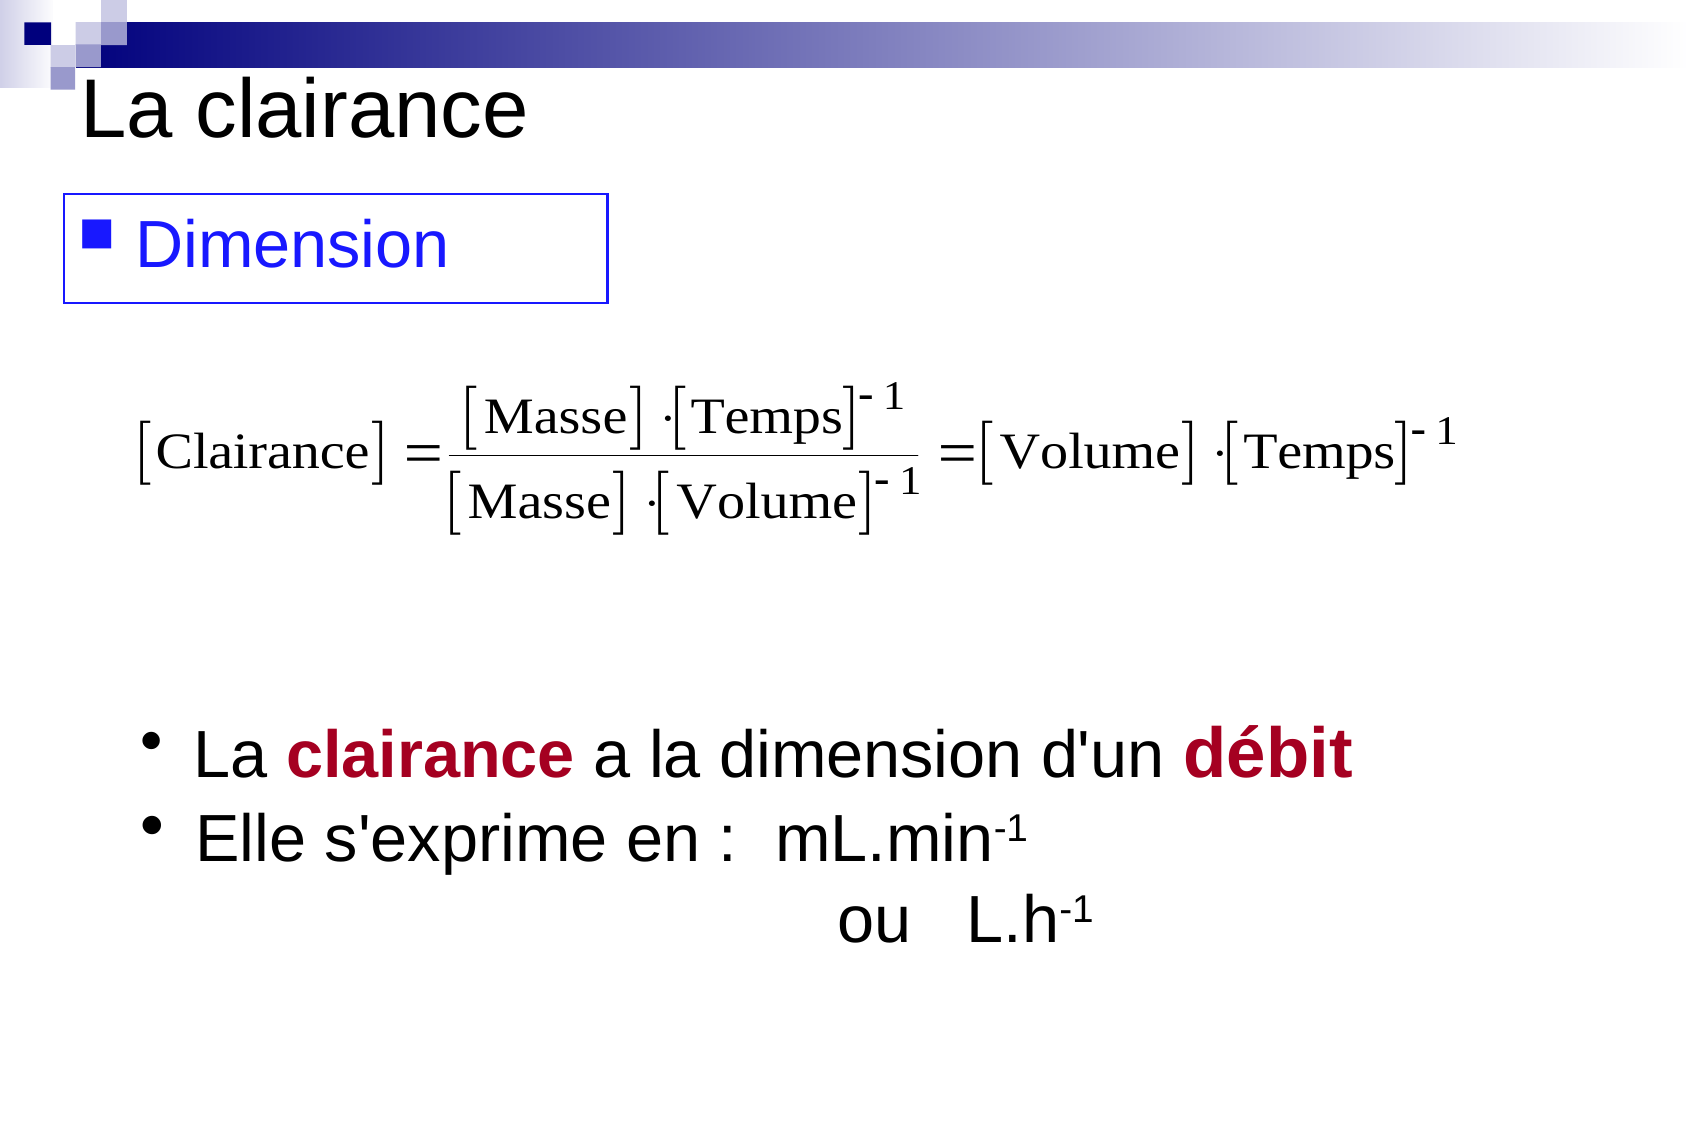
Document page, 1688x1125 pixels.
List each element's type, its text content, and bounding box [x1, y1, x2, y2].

text_box La clairance [64, 54, 1531, 155]
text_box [136, 374, 1591, 622]
text_box Dimension [64, 193, 608, 303]
text_box La clairance a la dimension d'un débit Elle s'exprime en : mL.min-1 ou L.h-1 [124, 698, 1446, 965]
